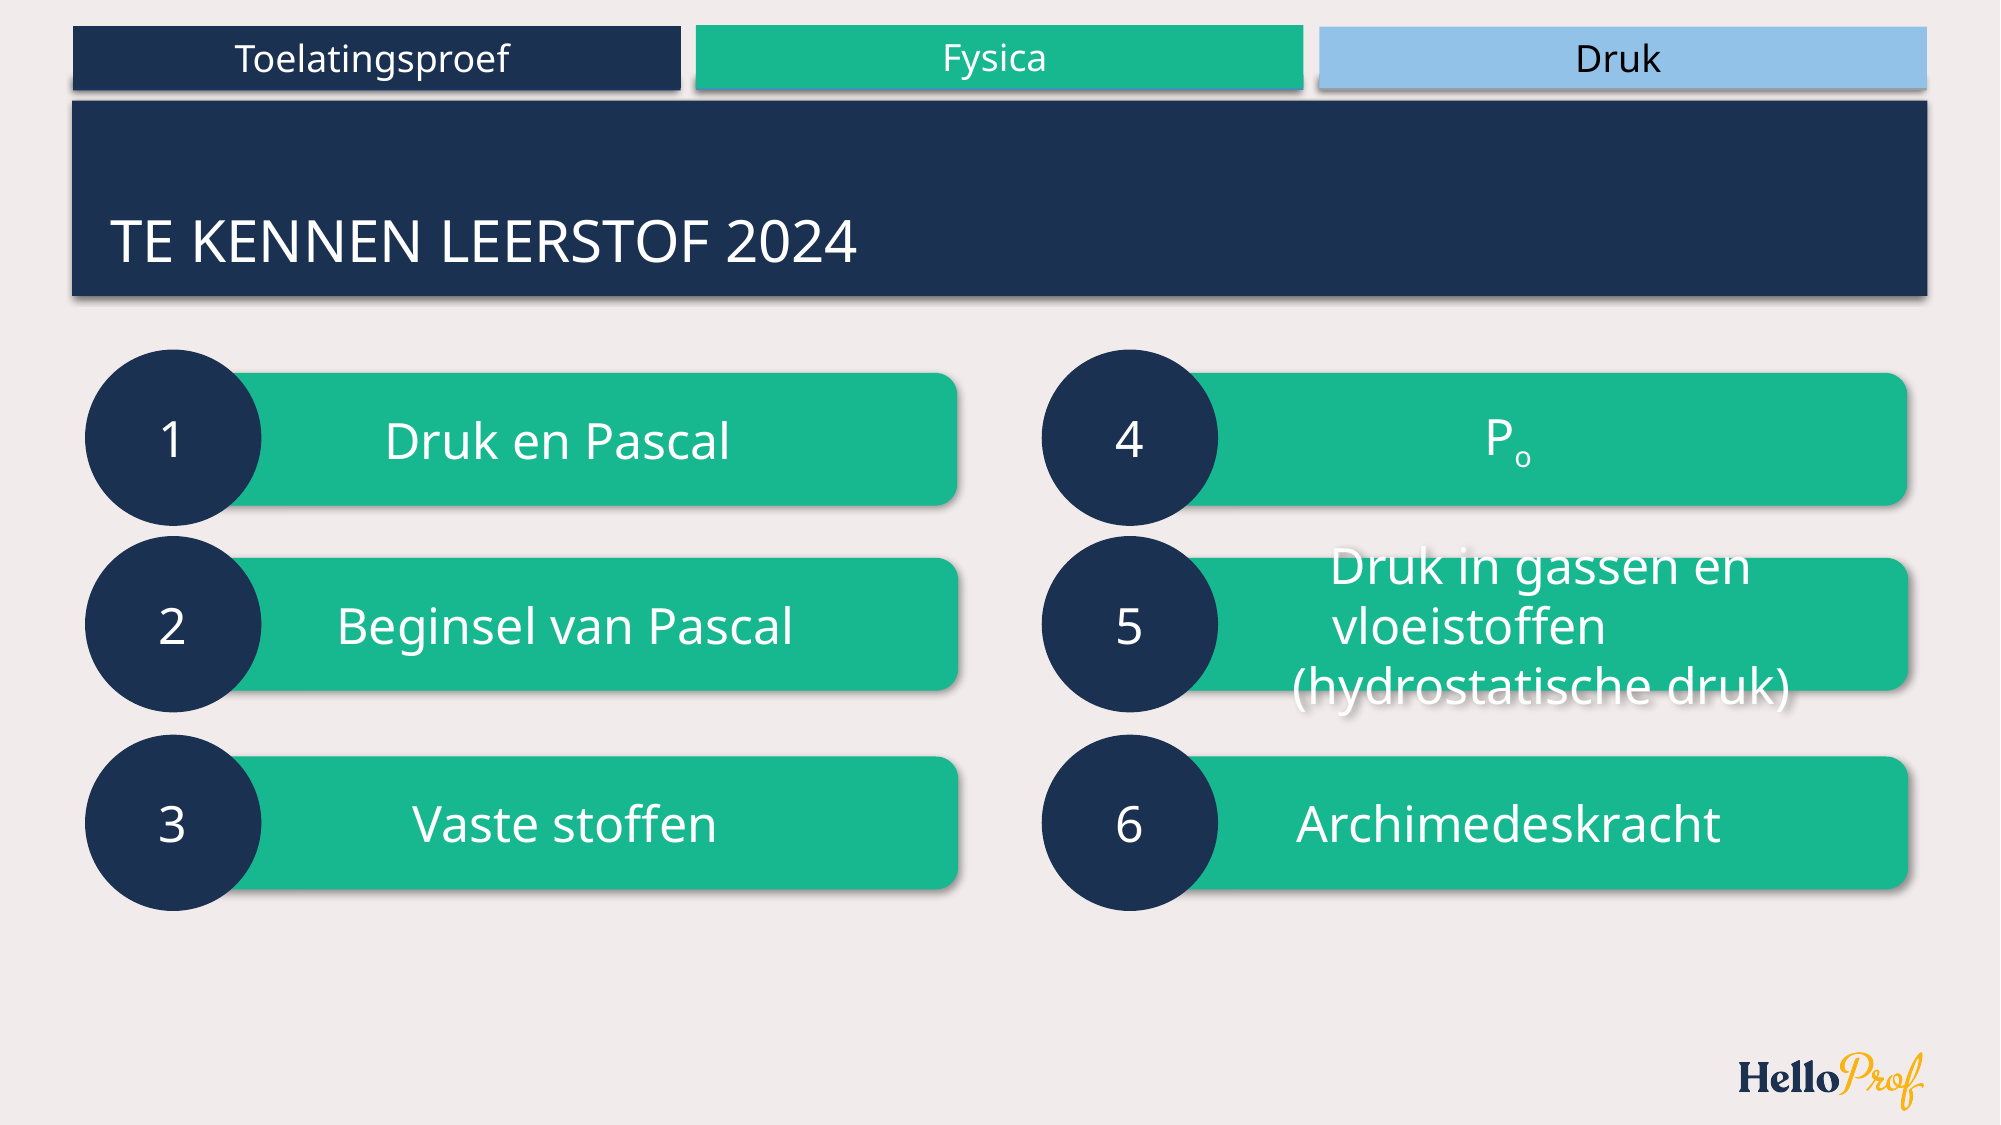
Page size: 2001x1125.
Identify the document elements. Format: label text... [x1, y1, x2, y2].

text_box Druk in gassen en vloeistoffen (hydrostatische druk) [1189, 555, 1911, 693]
text_box 1 [83, 347, 264, 528]
picture [1739, 1052, 1924, 1111]
text_box 4 [1039, 347, 1220, 528]
text_box Druk en Pascal [231, 370, 960, 508]
text_box 6 [1039, 732, 1220, 913]
text_box Beginsel van Pascal [232, 555, 960, 693]
text_box 2 [83, 534, 264, 715]
text_box 5 [1039, 534, 1220, 715]
text_box 3 [83, 732, 264, 913]
text_box Po [1188, 370, 1910, 508]
title Te kennen leerstof 2024 [95, 115, 1905, 282]
text_box Archimedeskracht [1189, 754, 1911, 892]
text_box Vaste stoffen [232, 754, 960, 892]
